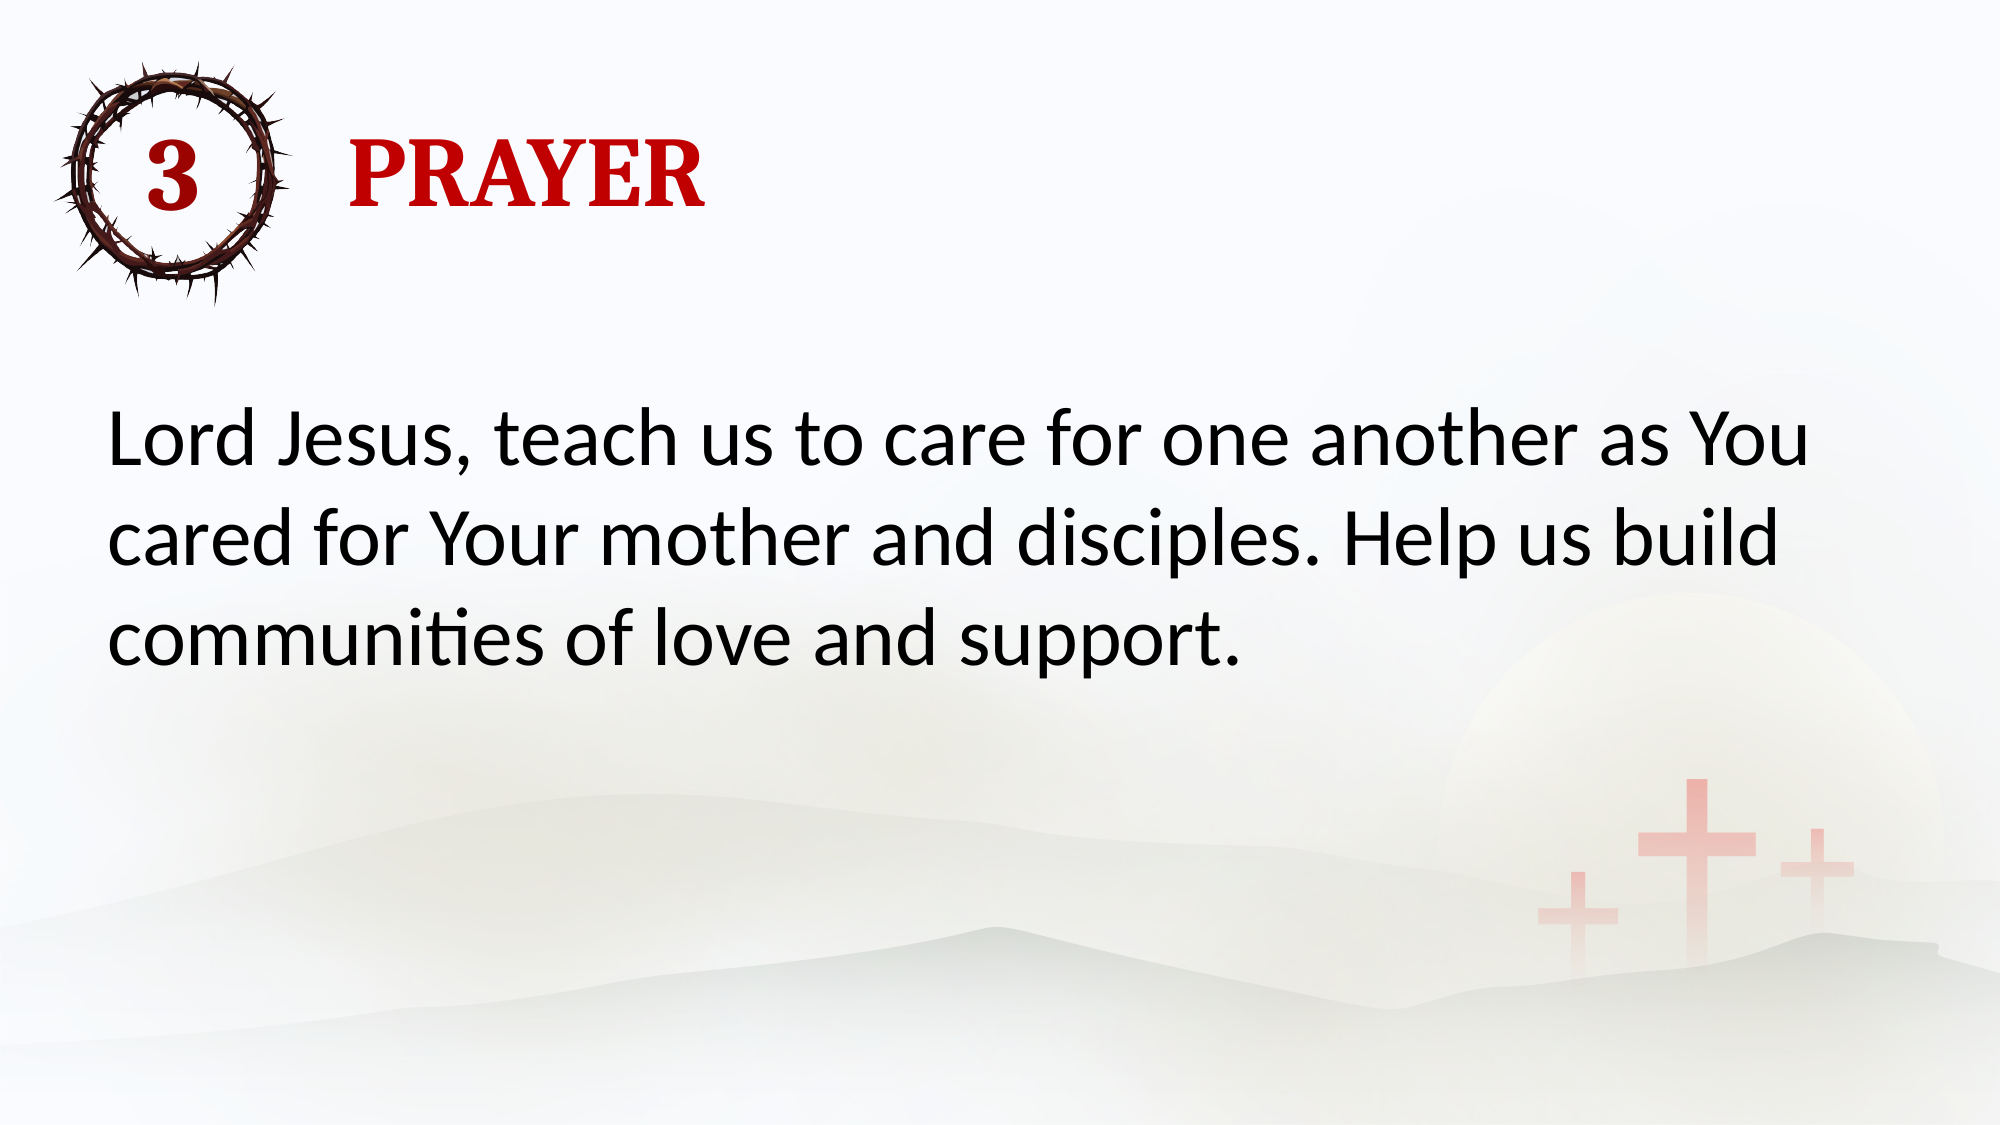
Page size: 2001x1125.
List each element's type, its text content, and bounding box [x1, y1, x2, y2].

text_box PRAYER [332, 98, 1907, 234]
text_box Lord Jesus, teach us to care for one another as You cared for Your mother and disciples. Help us build communities of love and support. [92, 375, 1907, 690]
picture [53, 60, 294, 308]
